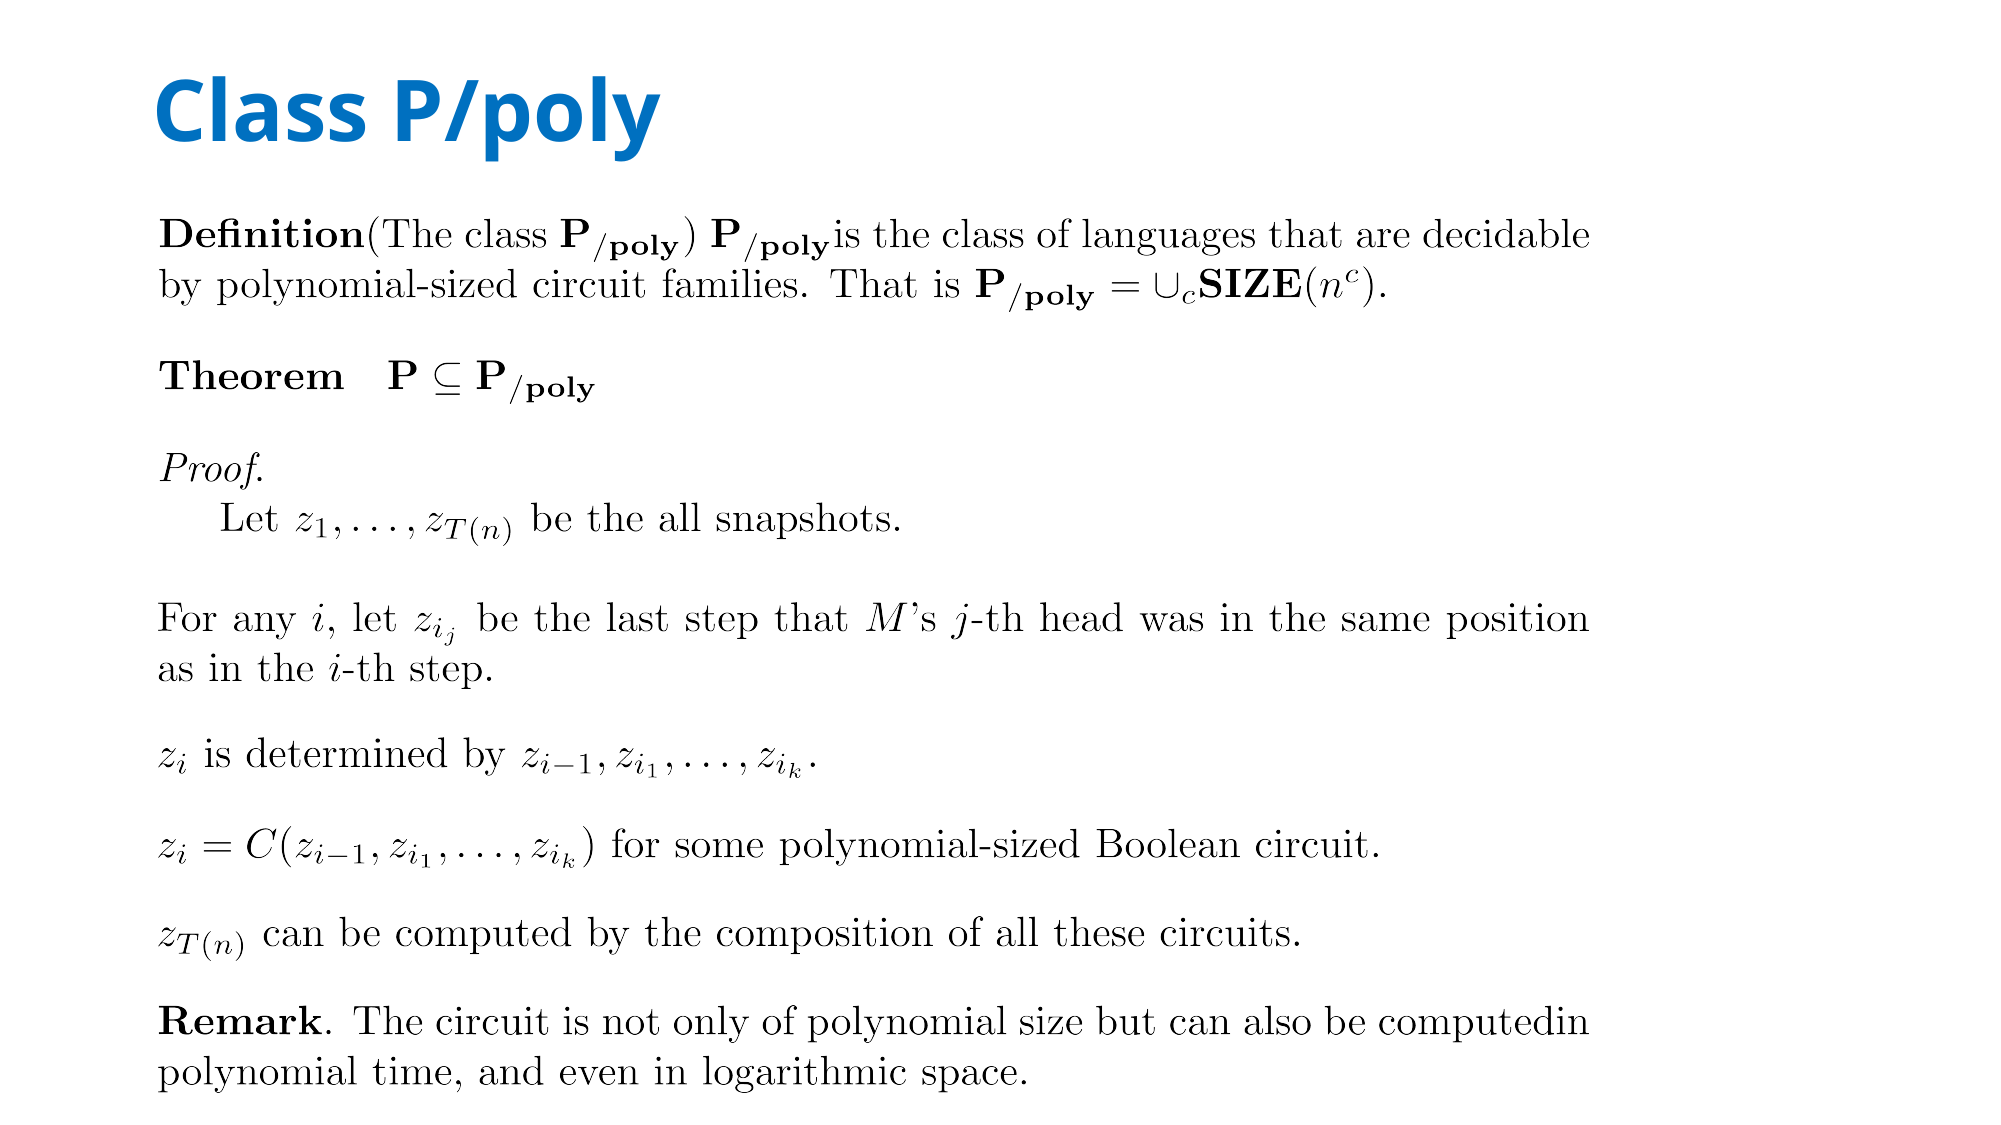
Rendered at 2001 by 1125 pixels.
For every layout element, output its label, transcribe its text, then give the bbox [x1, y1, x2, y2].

picture [158, 826, 1378, 868]
picture [158, 1005, 1589, 1093]
picture [158, 452, 1589, 689]
picture [159, 216, 1589, 312]
picture [158, 737, 815, 778]
picture [159, 360, 595, 404]
title Class P/poly [137, 59, 1863, 168]
picture [158, 916, 1299, 961]
